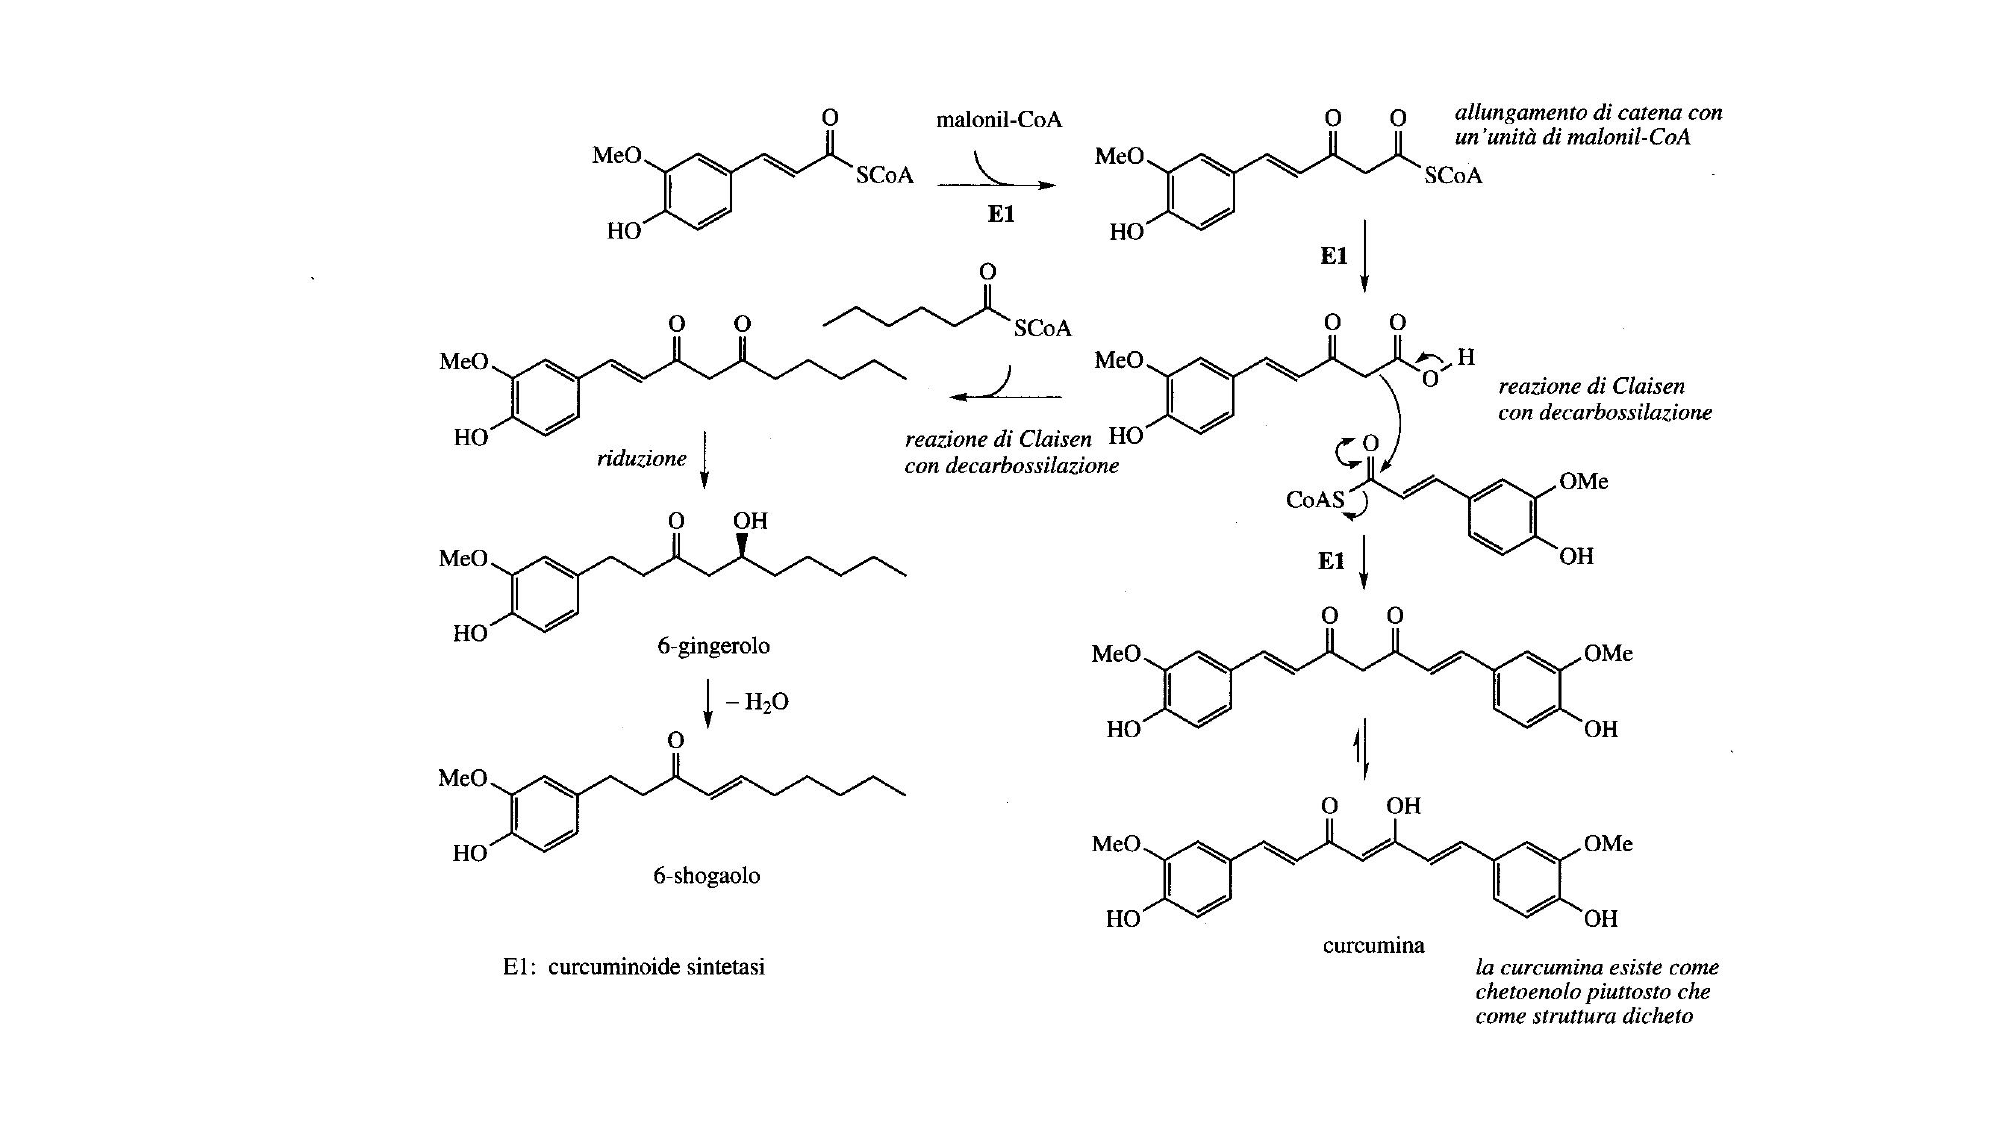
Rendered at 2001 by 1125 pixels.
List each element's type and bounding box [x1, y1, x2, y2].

picture [307, 56, 1747, 1063]
